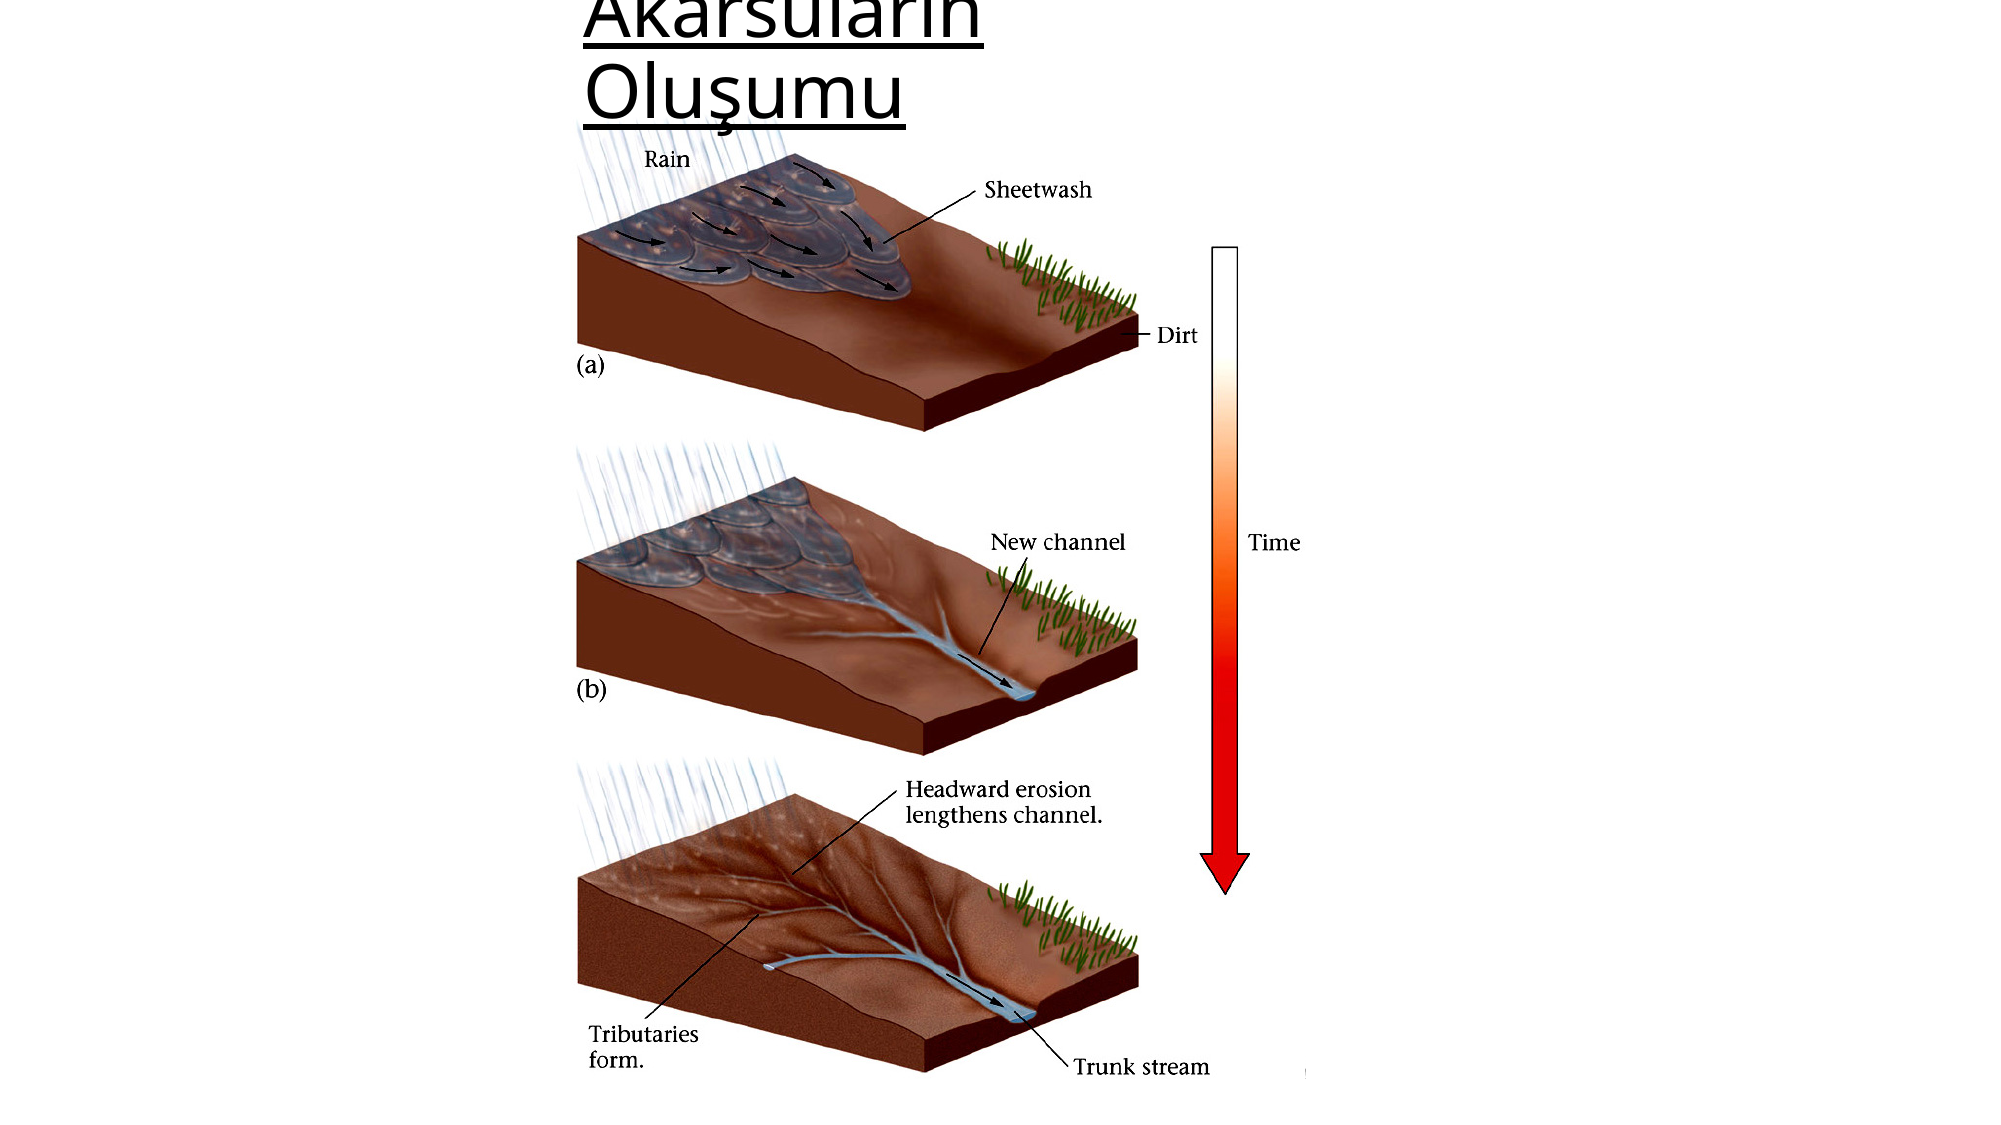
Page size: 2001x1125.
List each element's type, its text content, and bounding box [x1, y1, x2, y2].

title Akarsuların Oluşumu [568, 0, 1306, 109]
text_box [562, 109, 1306, 1100]
